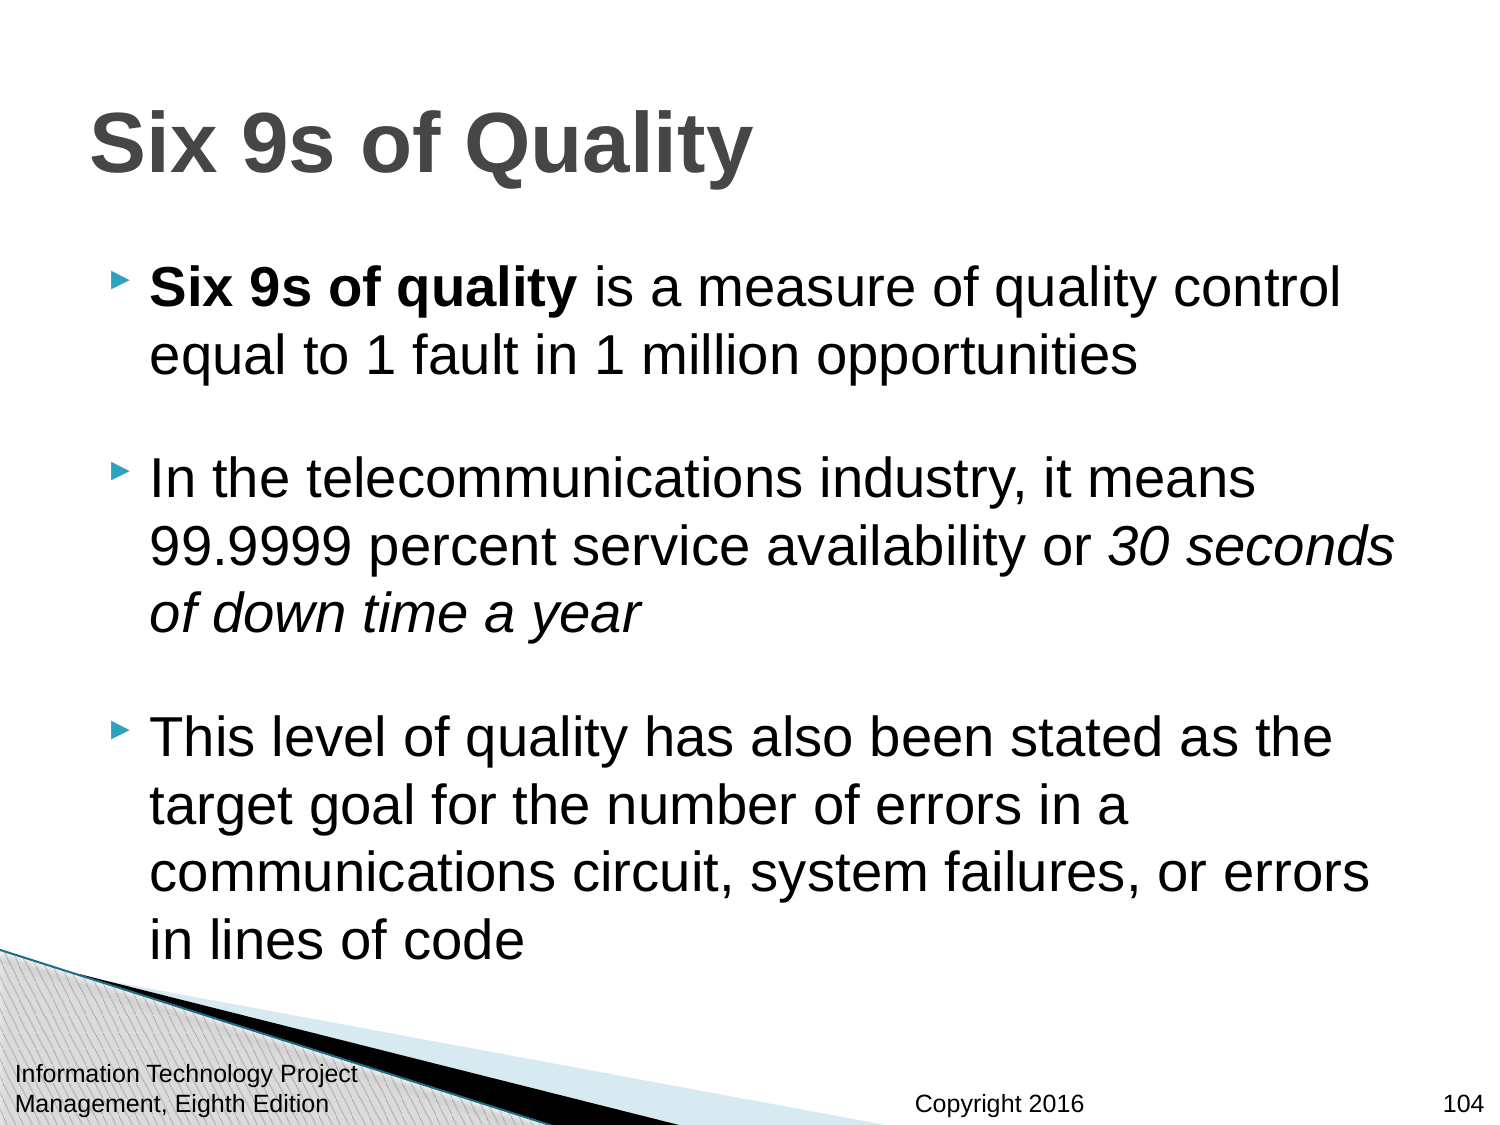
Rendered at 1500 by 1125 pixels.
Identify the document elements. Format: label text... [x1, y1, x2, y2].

list Six 9s of quality is a measure of quality control equal to 1 fault in 1 million opportunities In the telecommunications industry, it means 99.9999 percent service availability or 30 seconds of down time a year This level of quality has also been stated as the target goal for the number of errors in a communications circuit, system failures, or errors in lines of code [75, 242, 1425, 986]
title Six 9s of Quality [75, 45, 1425, 233]
slide_number 104 [1408, 1065, 1500, 1125]
footer Information Technology Project Management, Eighth Edition [0, 1065, 425, 1125]
